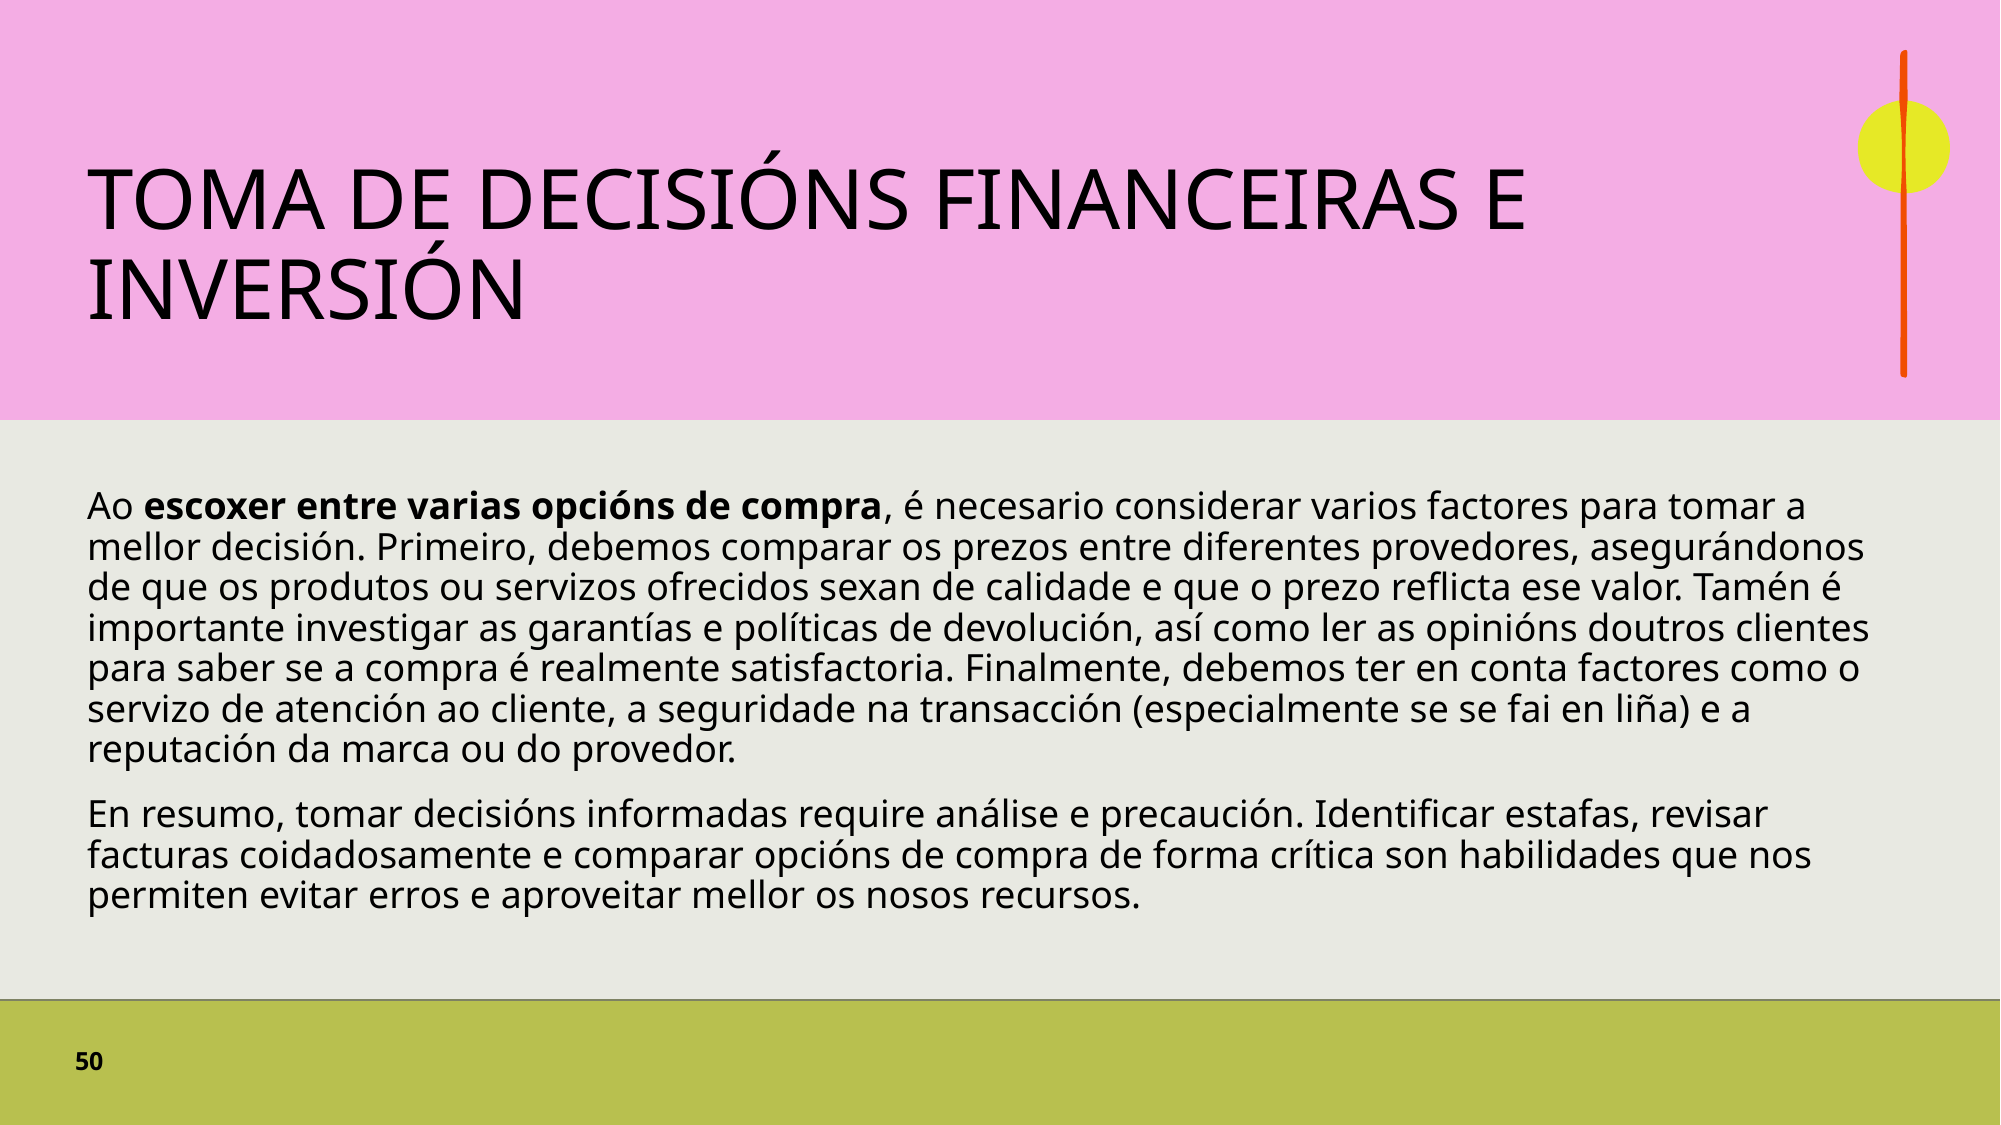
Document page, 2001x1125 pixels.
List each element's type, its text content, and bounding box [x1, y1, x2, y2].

slide_number 50 [75, 1034, 180, 1080]
title Toma de decisións financeiras e inversión [86, 67, 1815, 338]
list Ao escoxer entre varias opcións de compra, é necesario considerar varios factores para tomar a mellor decisión. Primeiro, debemos comparar os prezos entre diferentes provedores, asegurándonos de que os produtos ou servizos ofrecidos sexan de calidade e que o prezo reflicta ese valor. Tamén é importante investigar as garantías e políticas de devolución, así como ler as opinións doutros clientes para saber se a compra é realmente satisfactoria. Finalmente, debemos ter en conta factores como o servizo de atención ao cliente, a seguridade na transacción (especialmente se se fai en liña) e a reputación da marca ou do provedor. En resumo, tomar decisións informadas require análise e precaución. Identificar estafas, revisar facturas coidadosamente e comparar opcións de compra de forma crítica son habilidades que nos permiten evitar erros e aproveitar mellor os nosos recursos. [86, 487, 1899, 926]
